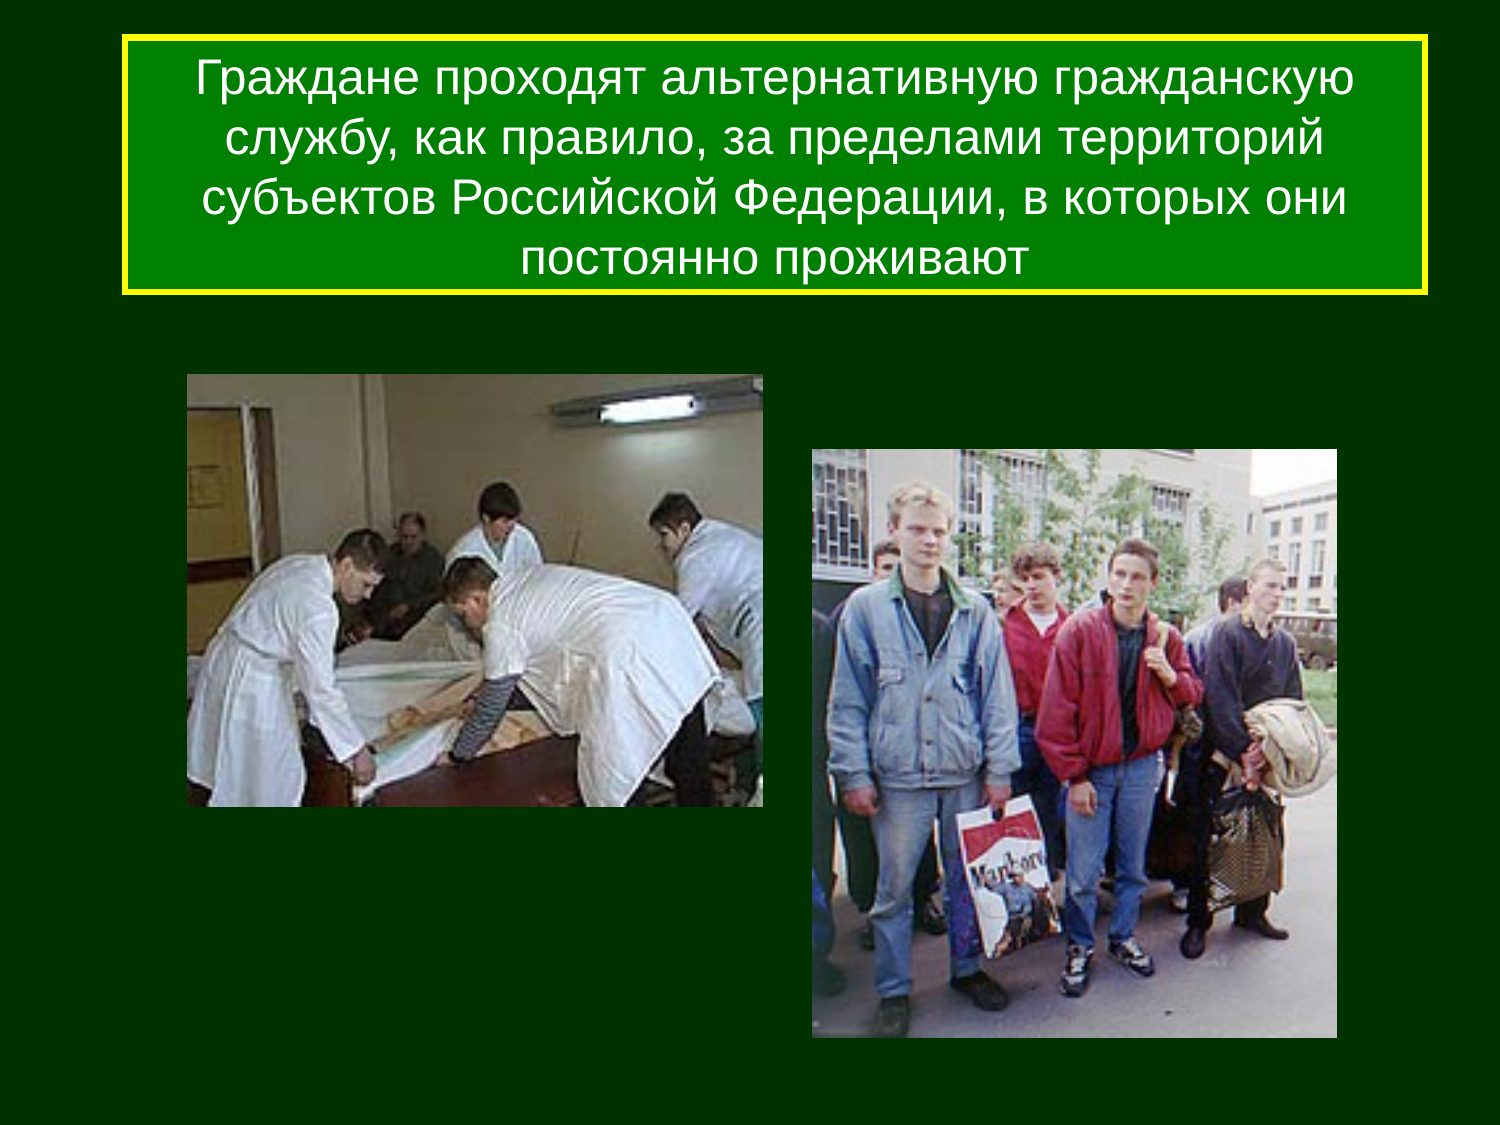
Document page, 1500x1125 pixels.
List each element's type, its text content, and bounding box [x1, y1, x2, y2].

picture [187, 374, 763, 807]
picture [812, 449, 1338, 1038]
text_box Граждане проходят альтернативную гражданскую службу, как правило, за пределами территорий субъектов Российской Федерации, в которых они постоянно проживают [125, 37, 1425, 293]
